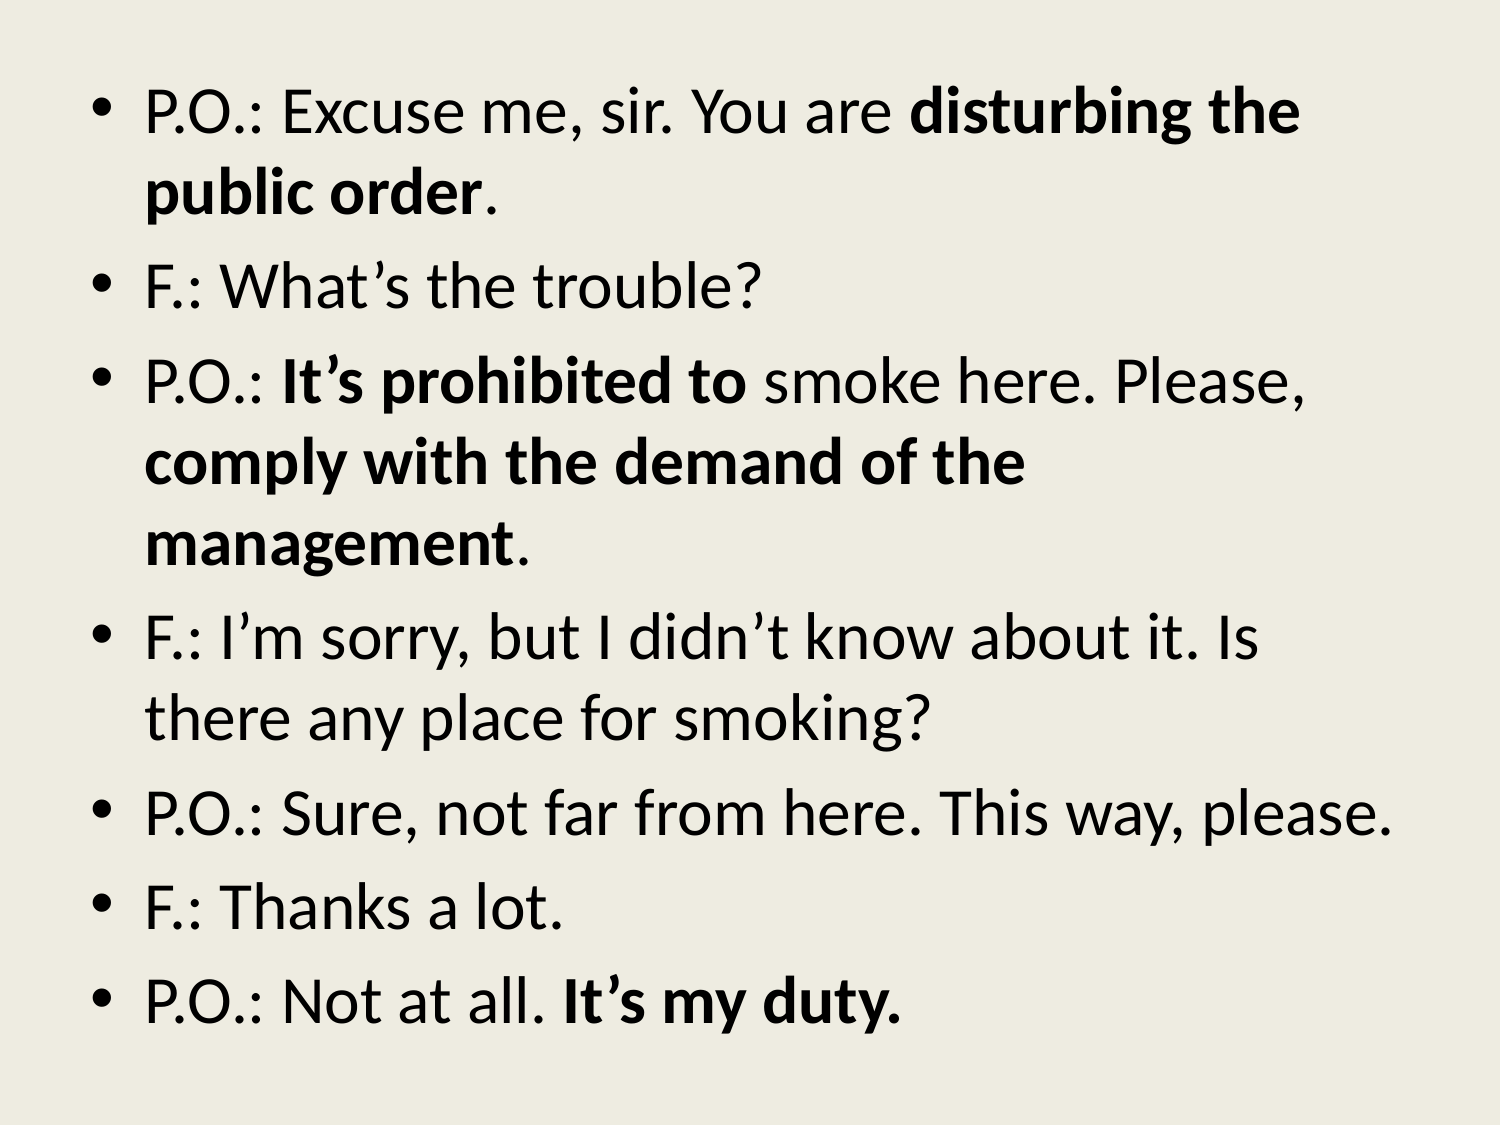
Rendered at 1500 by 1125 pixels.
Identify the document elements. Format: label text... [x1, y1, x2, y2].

list P.O.: Excuse me, sir. You are disturbing the public order. F.: What’s the trouble? P.O.: It’s prohibited to smoke here. Please, comply with the demand of the management. F.: I’m sorry, but I didn’t know about it. Is there any place for smoking? P.O.: Sure, not far from here. This way, please. F.: Thanks a lot. P.O.: Not at all. It’s my duty. [75, 58, 1425, 1079]
